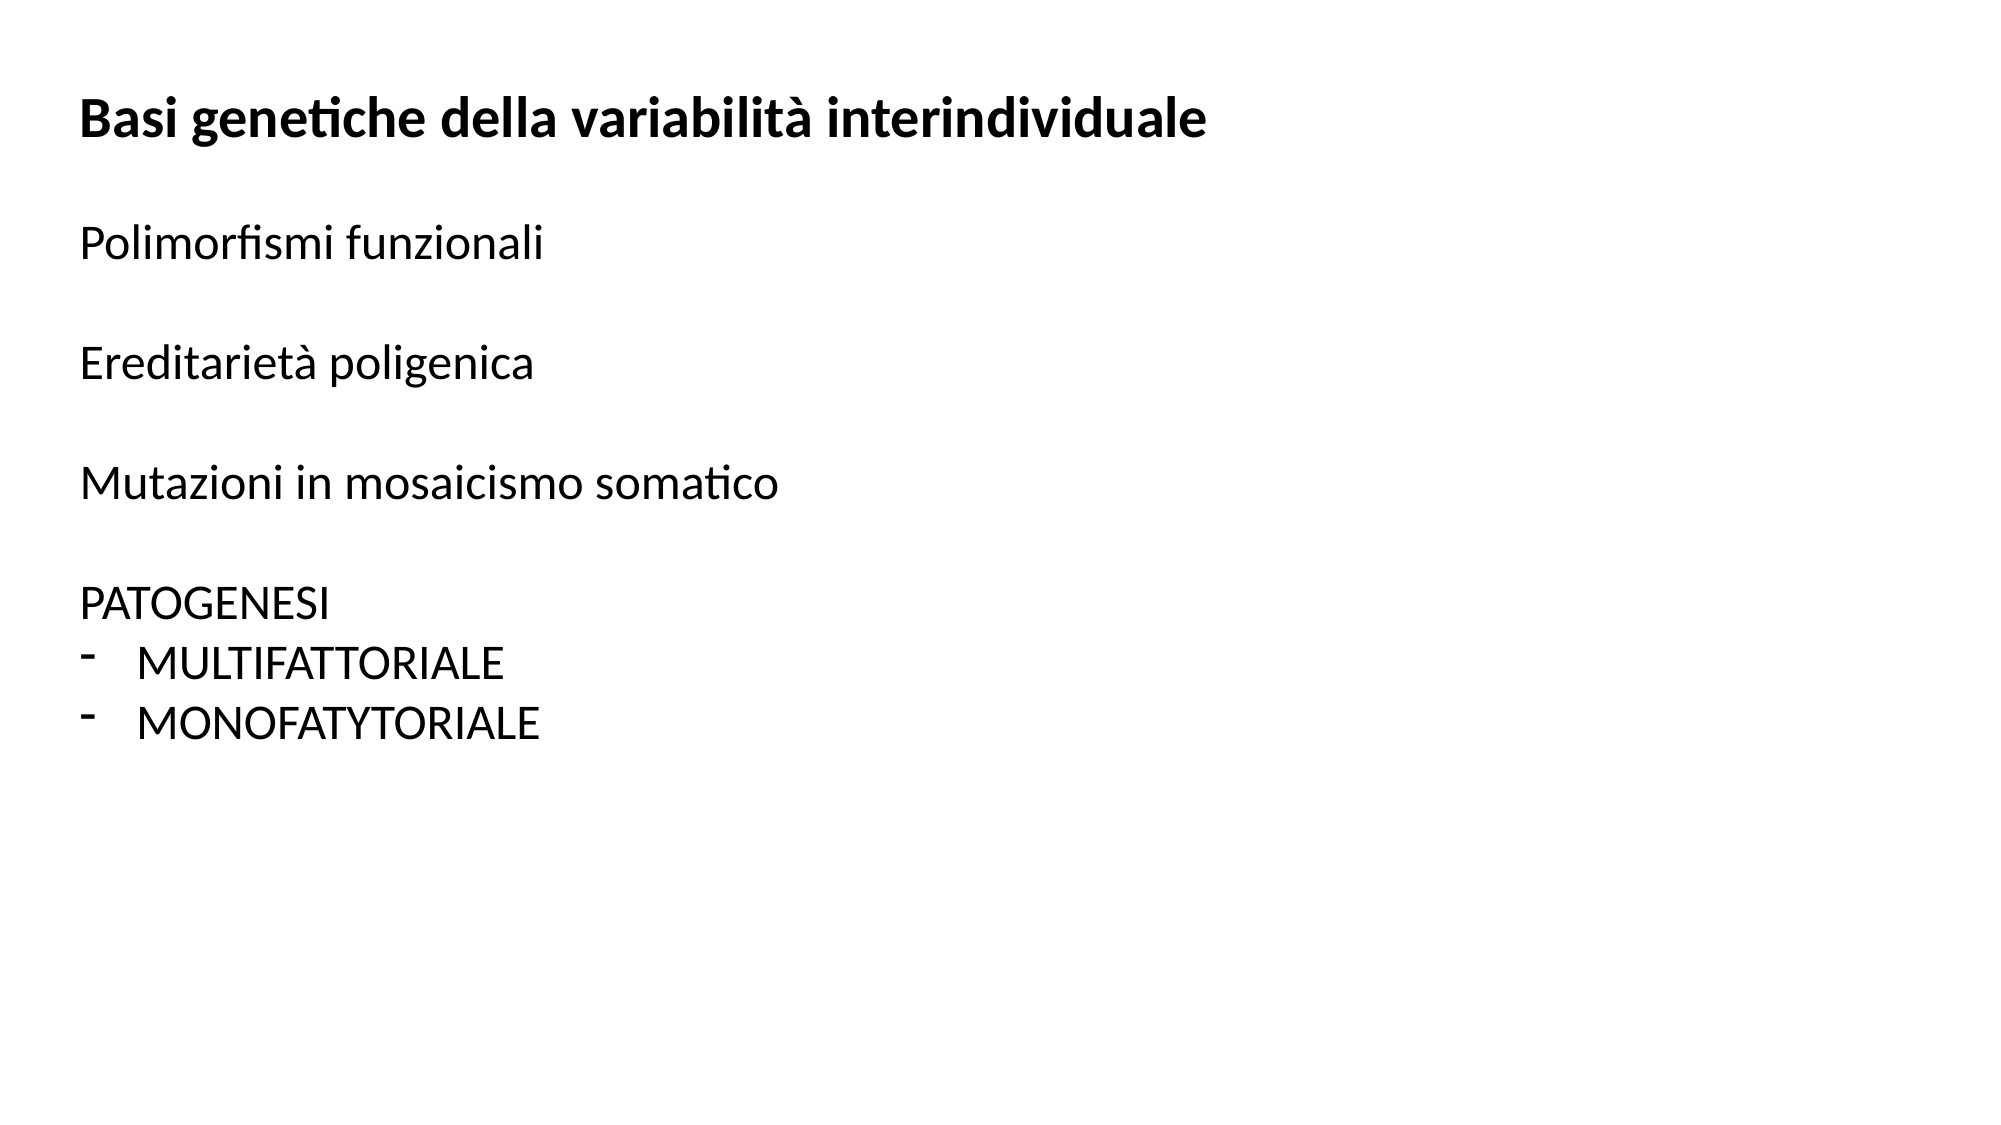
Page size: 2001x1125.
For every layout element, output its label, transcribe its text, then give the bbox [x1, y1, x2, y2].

text_box Basi genetiche della variabilità interindividuale Polimorfismi funzionali Ereditarietà poligenica Mutazioni in mosaicismo somatico PATOGENESI MULTIFATTORIALE MONOFATYTORIALE [64, 72, 1946, 877]
